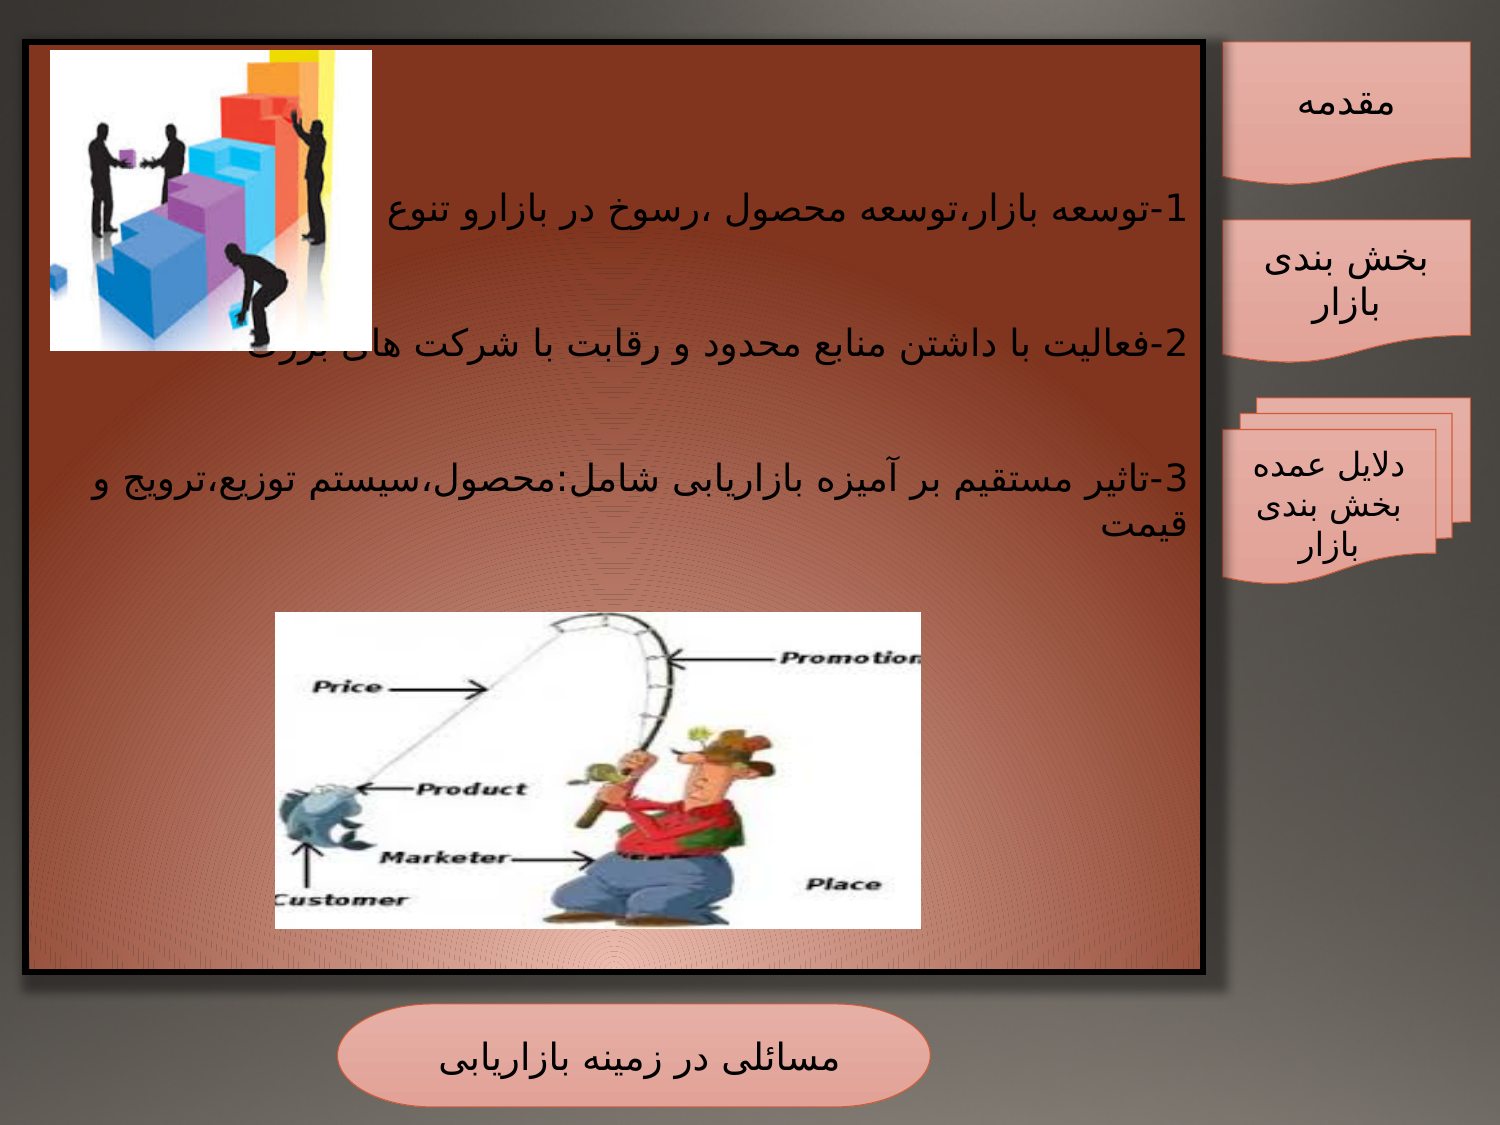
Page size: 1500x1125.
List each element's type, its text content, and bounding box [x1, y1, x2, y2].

text_box مقدمه [1234, 41, 1471, 185]
text_box بخش بندی بازار [1235, 219, 1471, 363]
text_box مسائلی در زمینه بازاریابی [336, 1003, 931, 1108]
text_box دلایل عمده بخش بندی بازار [1235, 397, 1471, 585]
text_box 1-توسعه بازار،توسعه محصول ،رسوخ در بازارو تنوع محصول 2-فعالیت با داشتن منابع محدود و رقابت با شرکت های بزرگ 3-تاثیر مستقیم بر آمیزه بازاریابی شامل:محصول،سیستم توزیع،ترویج و قیمت [24, 41, 1204, 973]
picture [0, 0, 1500, 1125]
